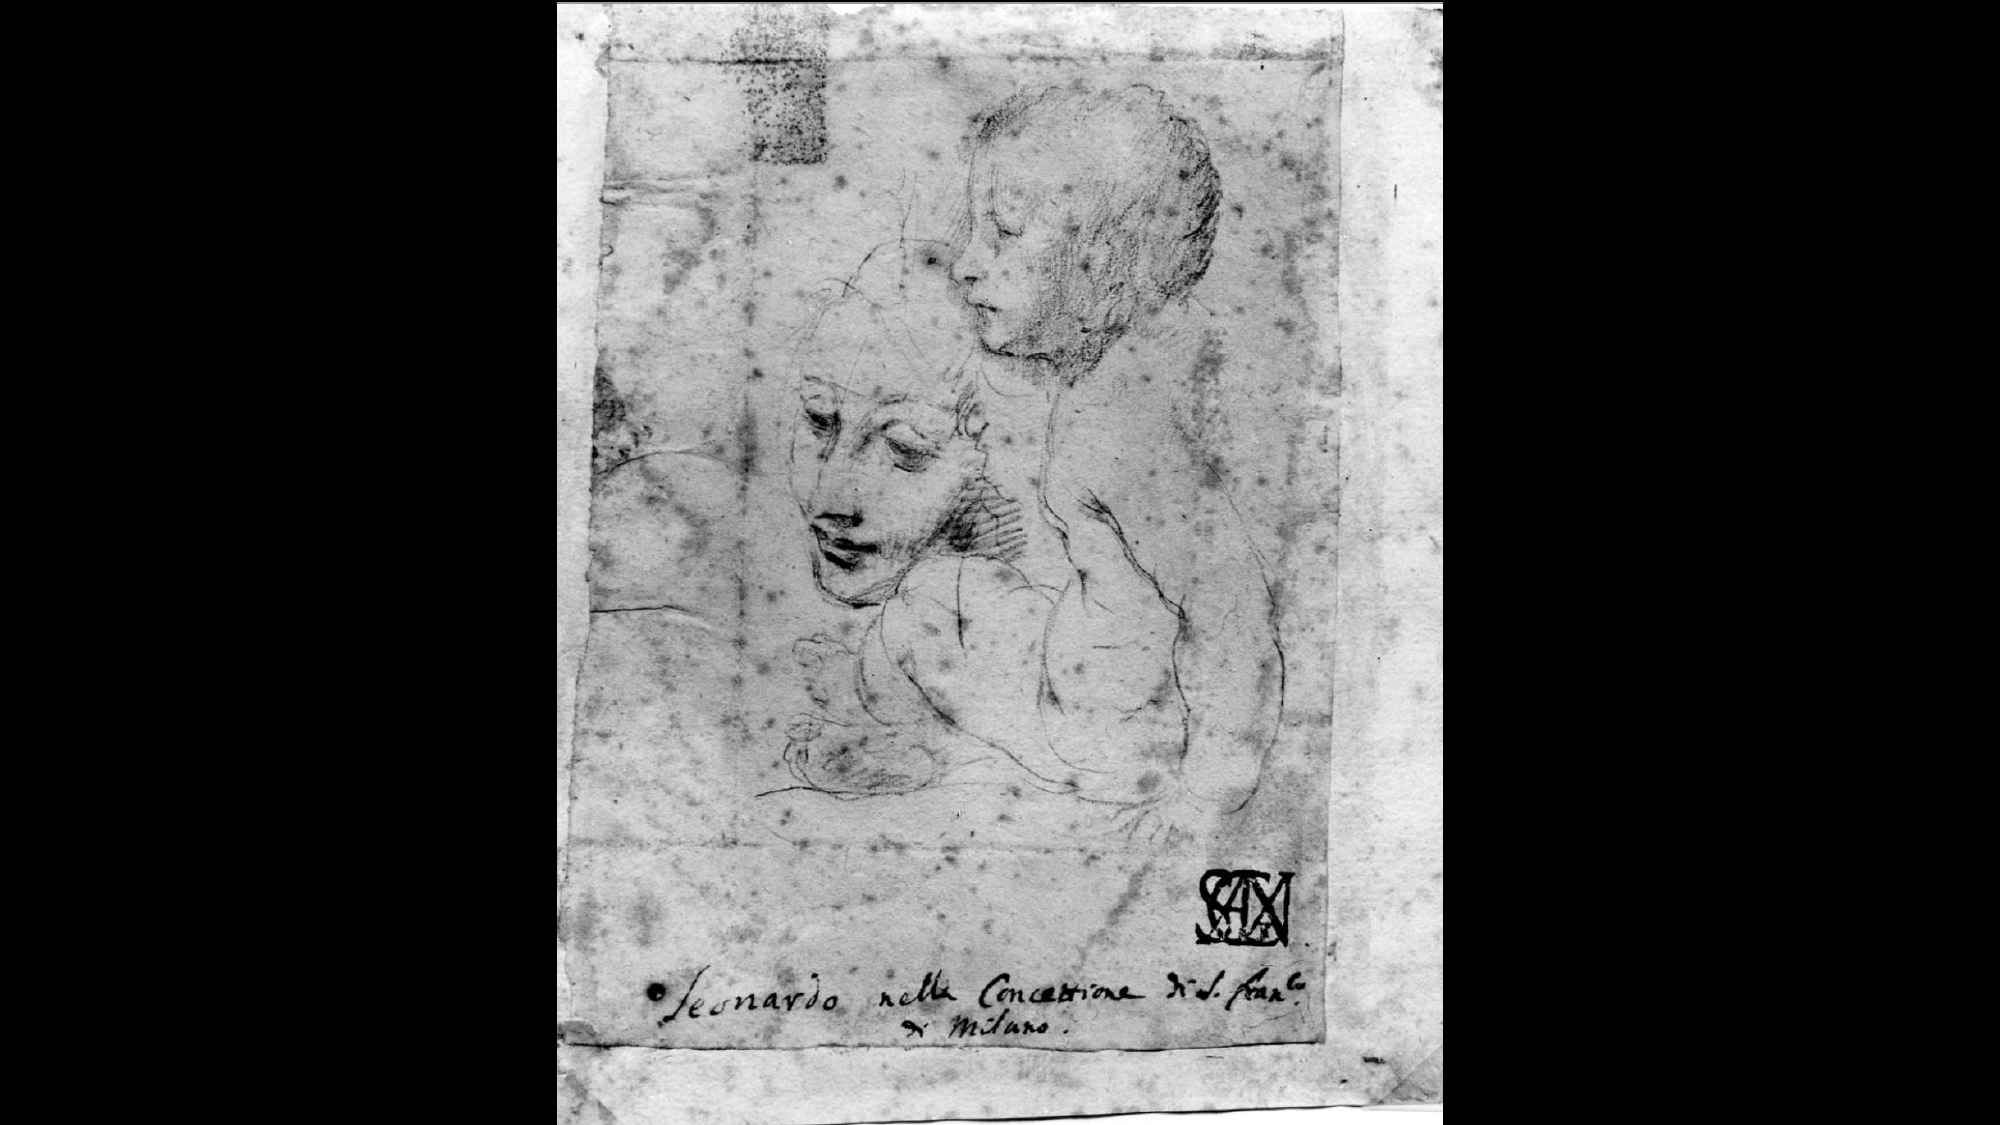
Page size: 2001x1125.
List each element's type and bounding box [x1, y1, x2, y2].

picture [557, 2, 1443, 1125]
